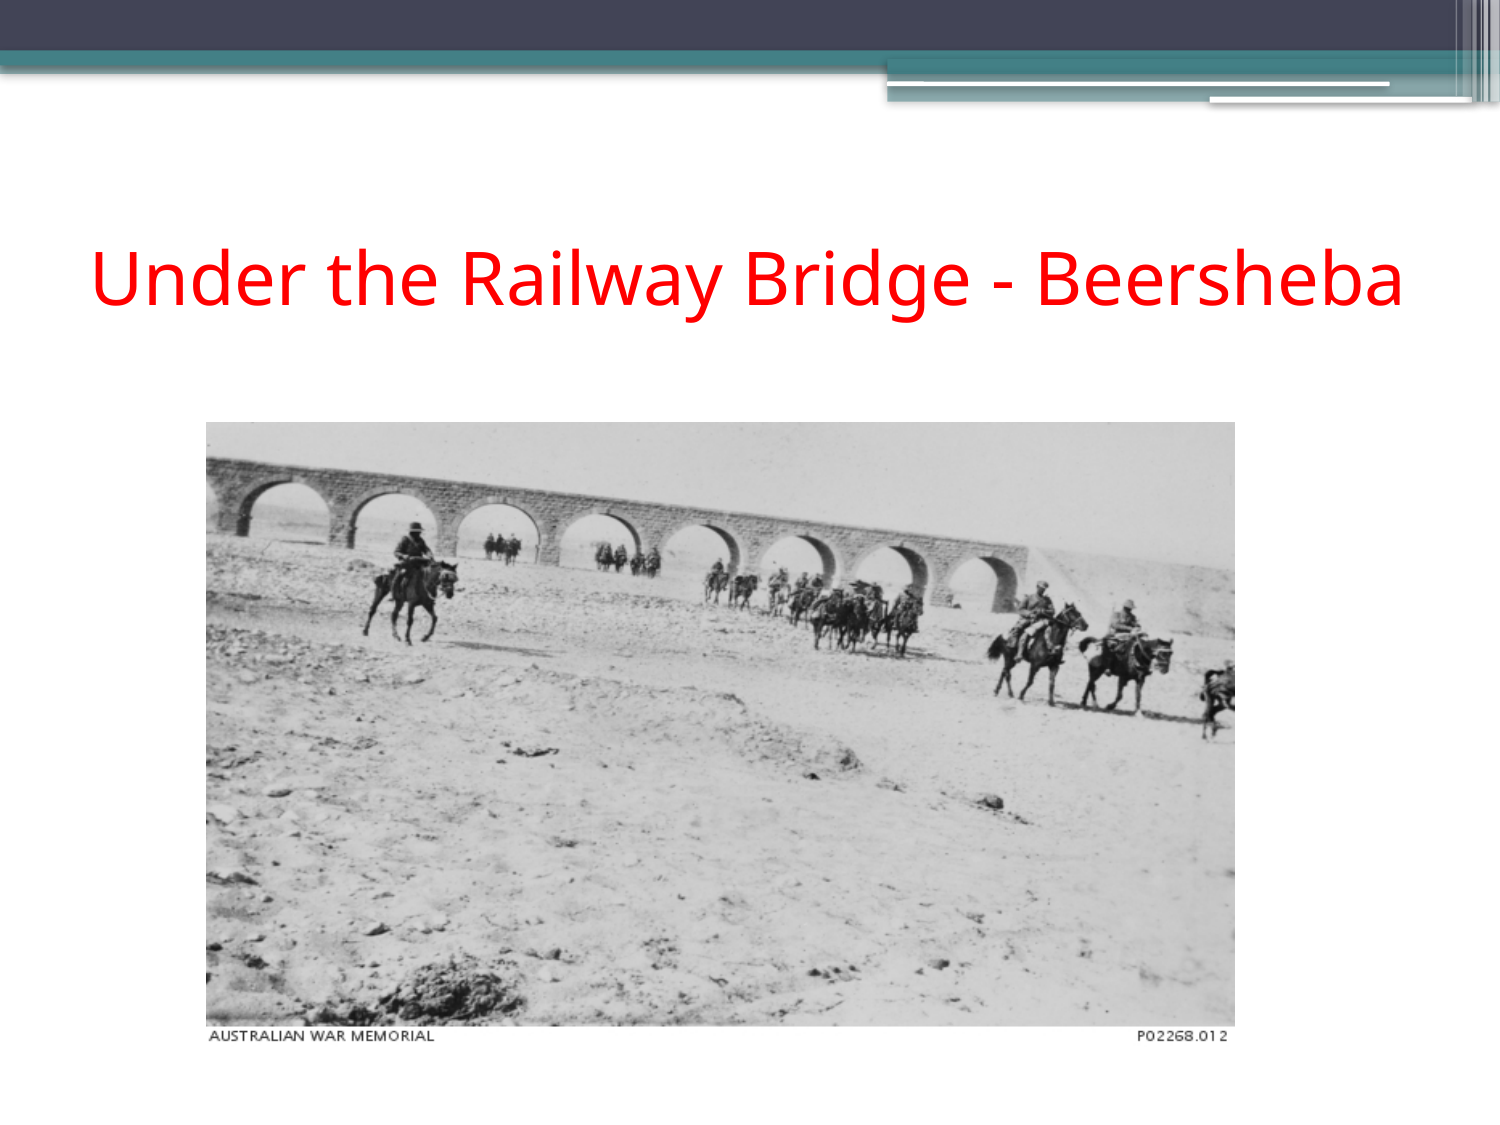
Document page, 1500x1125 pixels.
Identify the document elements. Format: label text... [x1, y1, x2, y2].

title Under the Railway Bridge - Beersheba [75, 187, 1425, 363]
picture [206, 422, 1235, 1048]
